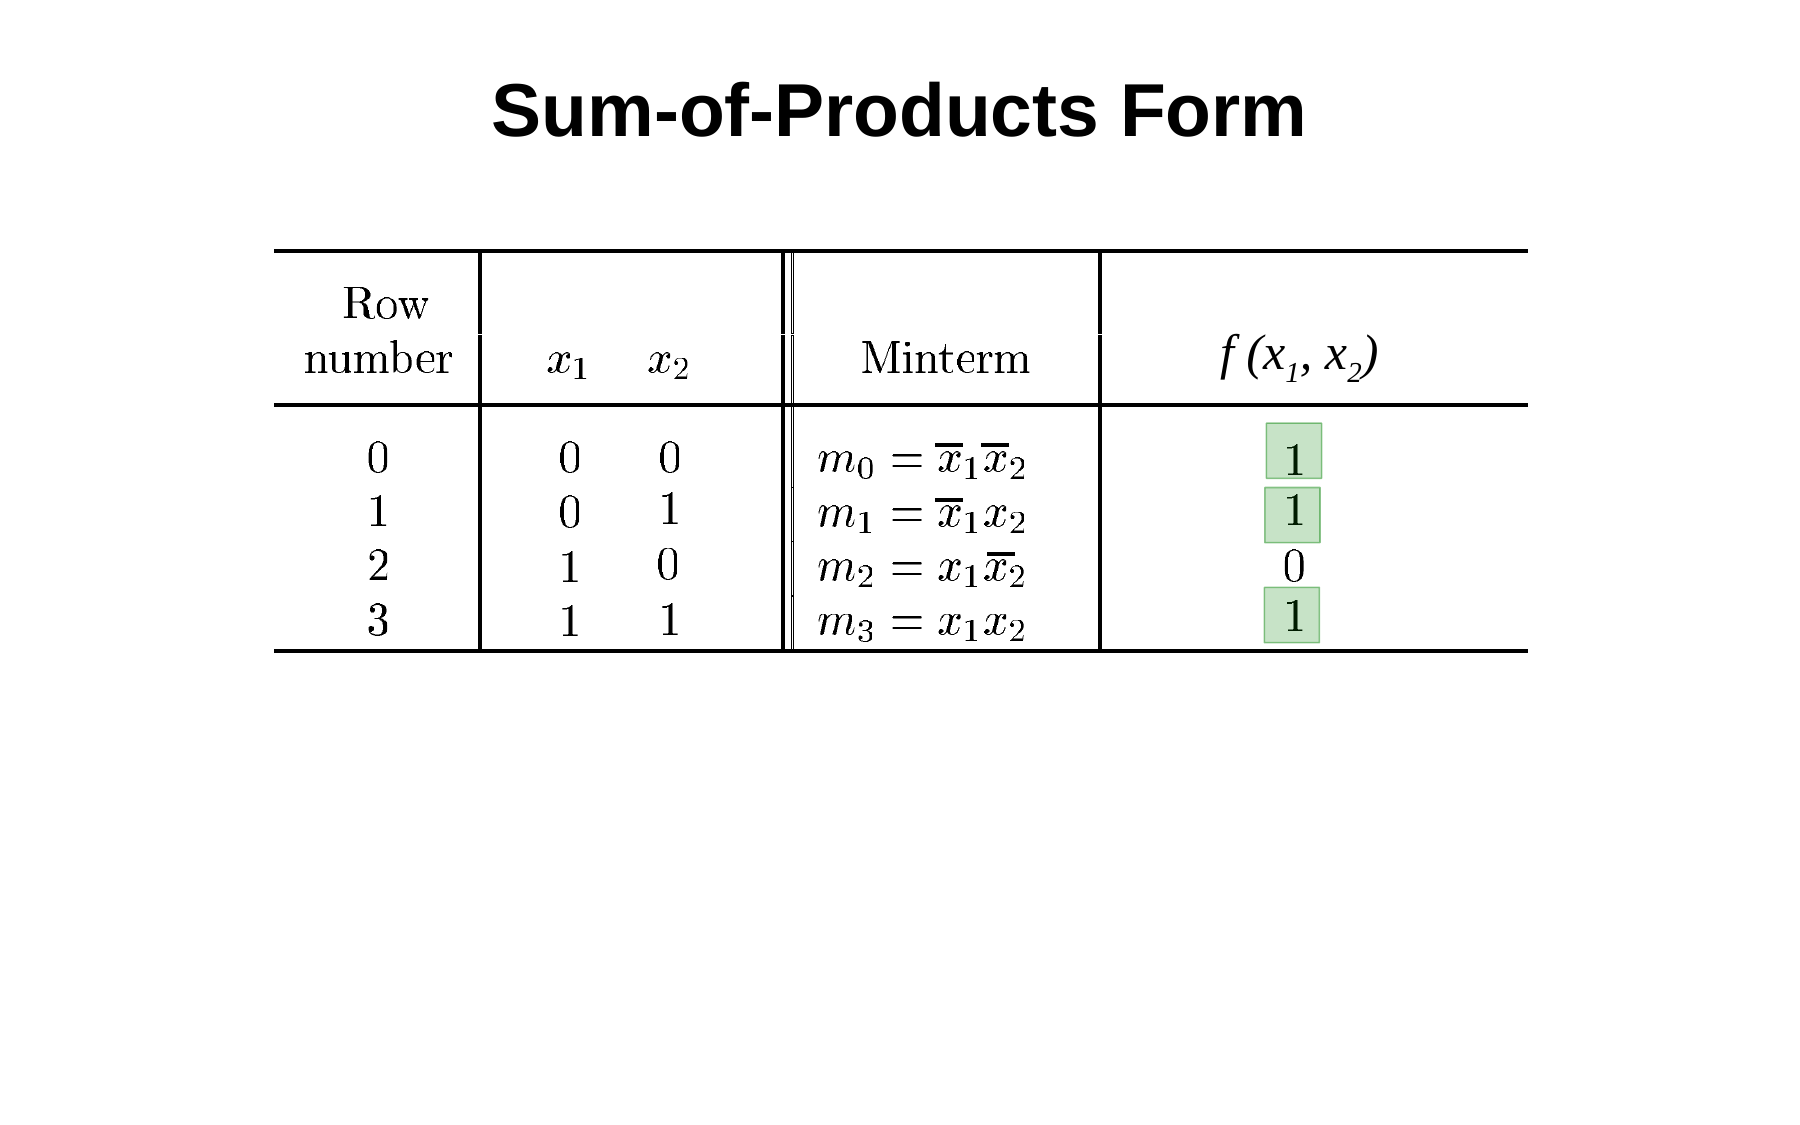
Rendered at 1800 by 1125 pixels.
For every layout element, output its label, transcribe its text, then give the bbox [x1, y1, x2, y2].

title Sum-of-Products Form [0, 50, 1800, 163]
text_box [274, 249, 1528, 653]
